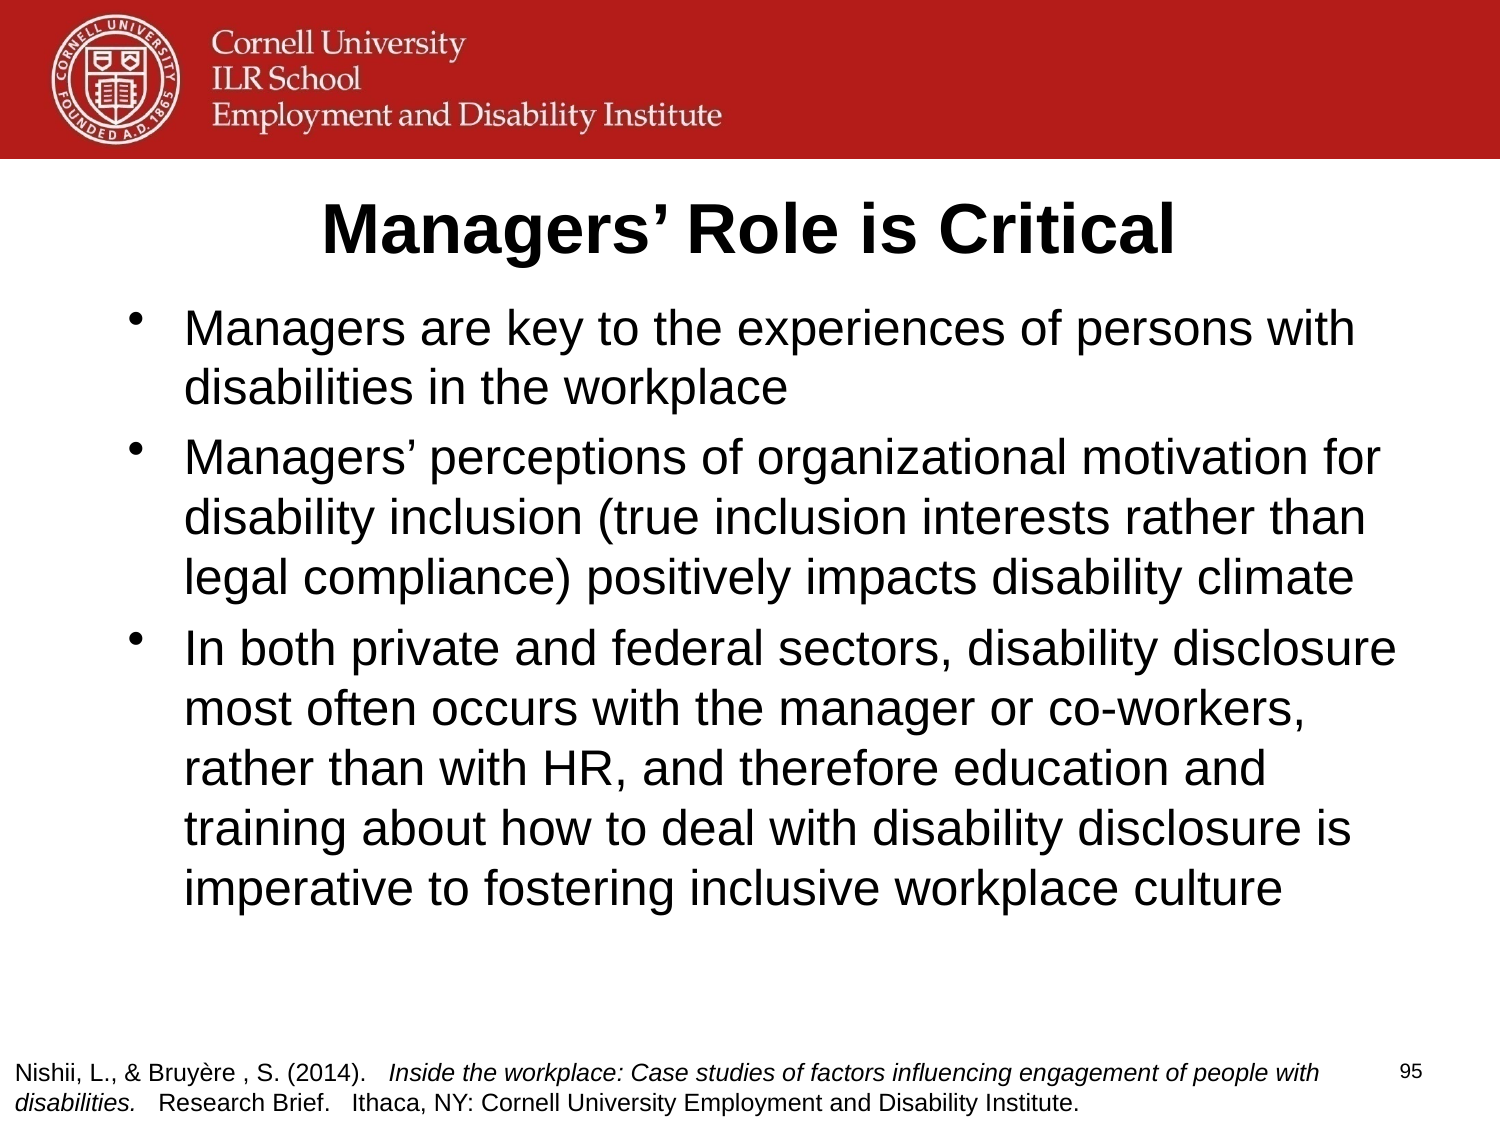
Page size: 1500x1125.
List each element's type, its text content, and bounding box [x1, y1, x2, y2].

list Managers are key to the experiences of persons with disabilities in the workplace Managers’ perceptions of organizational motivation for disability inclusion (true inclusion interests rather than legal compliance) positively impacts disability climate In both private and federal sectors, disability disclosure most often occurs with the manager or co-workers, rather than with HR, and therefore education and training about how to deal with disability disclosure is imperative to fostering inclusive workplace culture [112, 287, 1438, 1025]
text_box Nishii, L., & Bruyère , S. (2014). Inside the workplace: Case studies of factors influencing engagement of people with disabilities. Research Brief. Ithaca, NY: Cornell University Employment and Disability Institute. [0, 1049, 1450, 1124]
title Managers’ Role is Critical [112, 174, 1388, 275]
picture [0, 0, 1500, 159]
